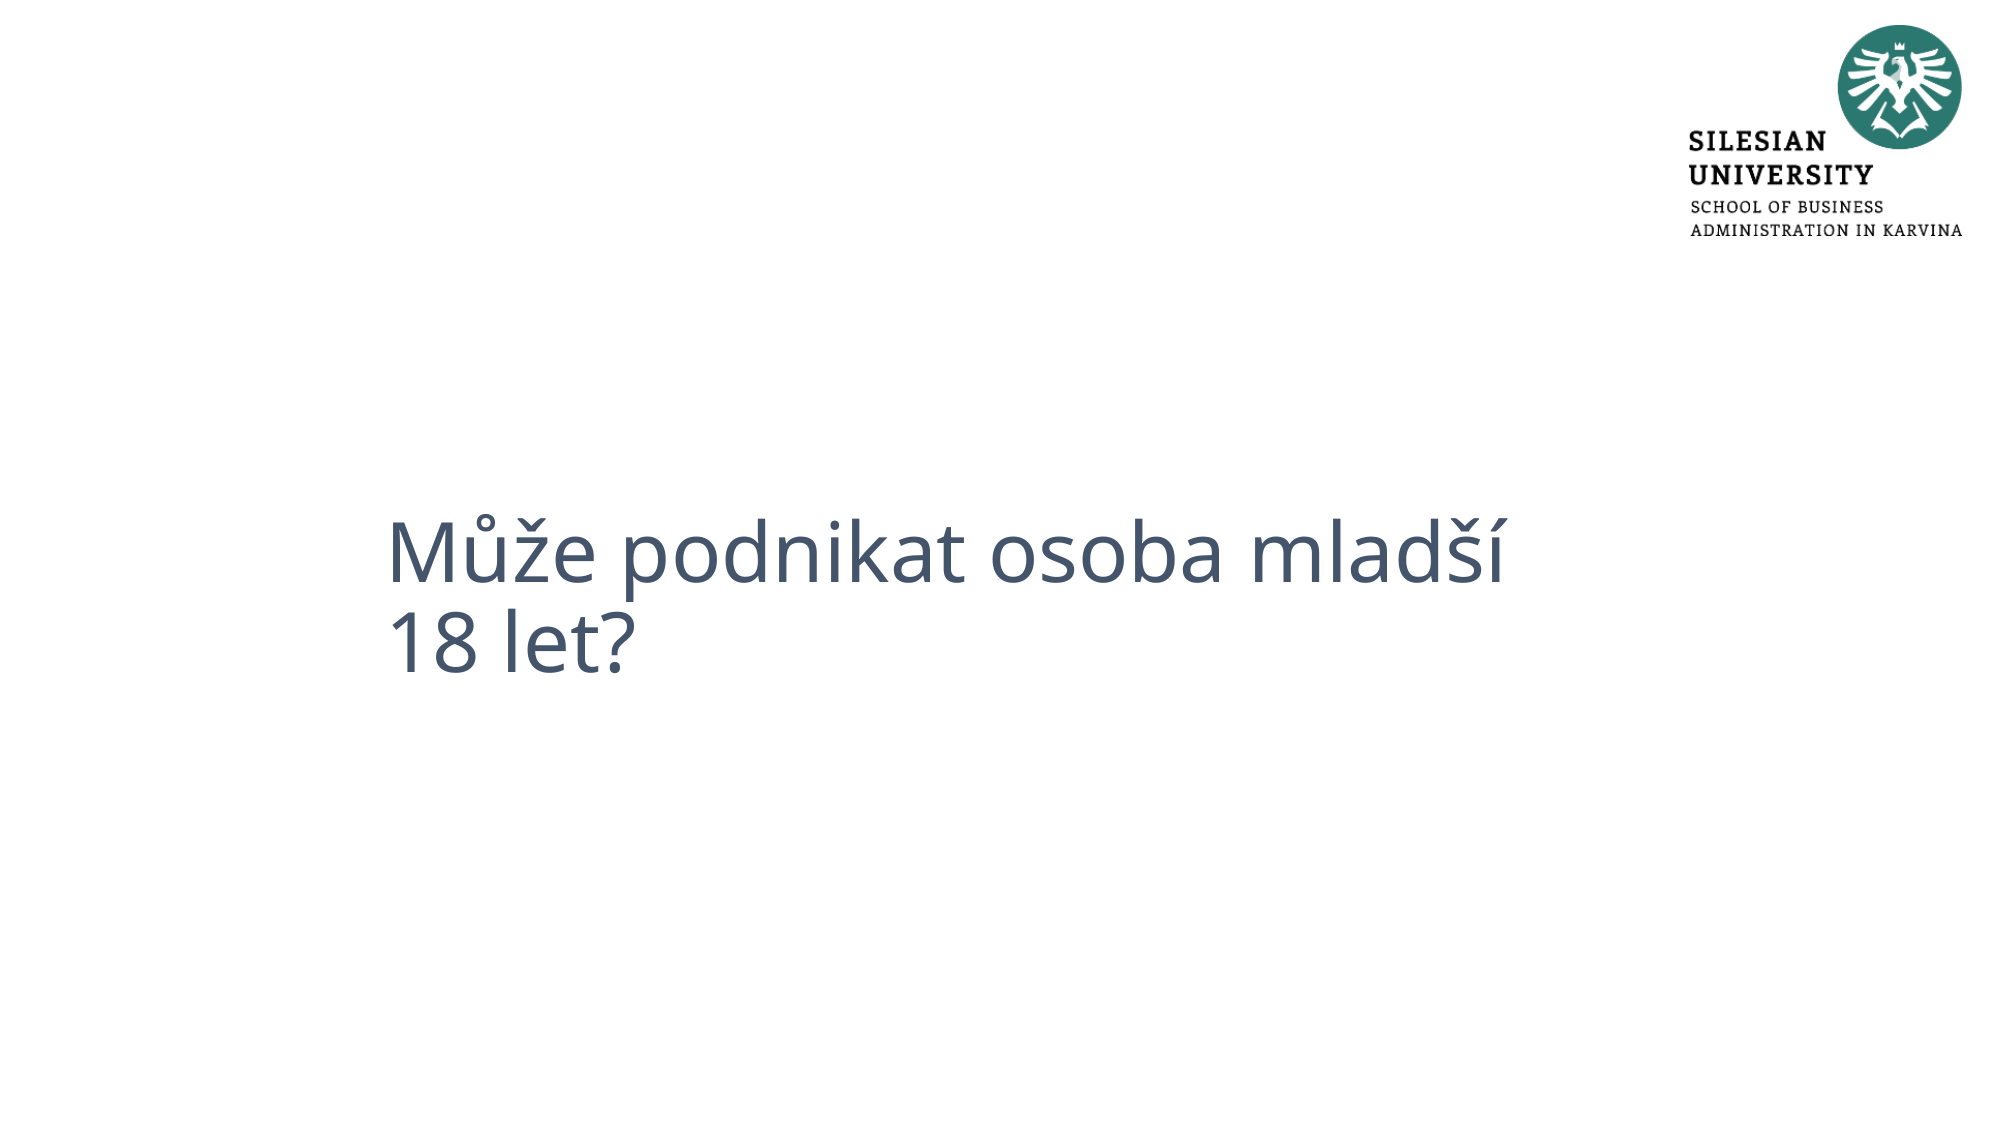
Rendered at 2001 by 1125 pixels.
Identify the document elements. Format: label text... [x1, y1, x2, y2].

text_box Může podnikat osoba mladší 18 let? [370, 503, 1630, 622]
picture [1689, 25, 1962, 236]
